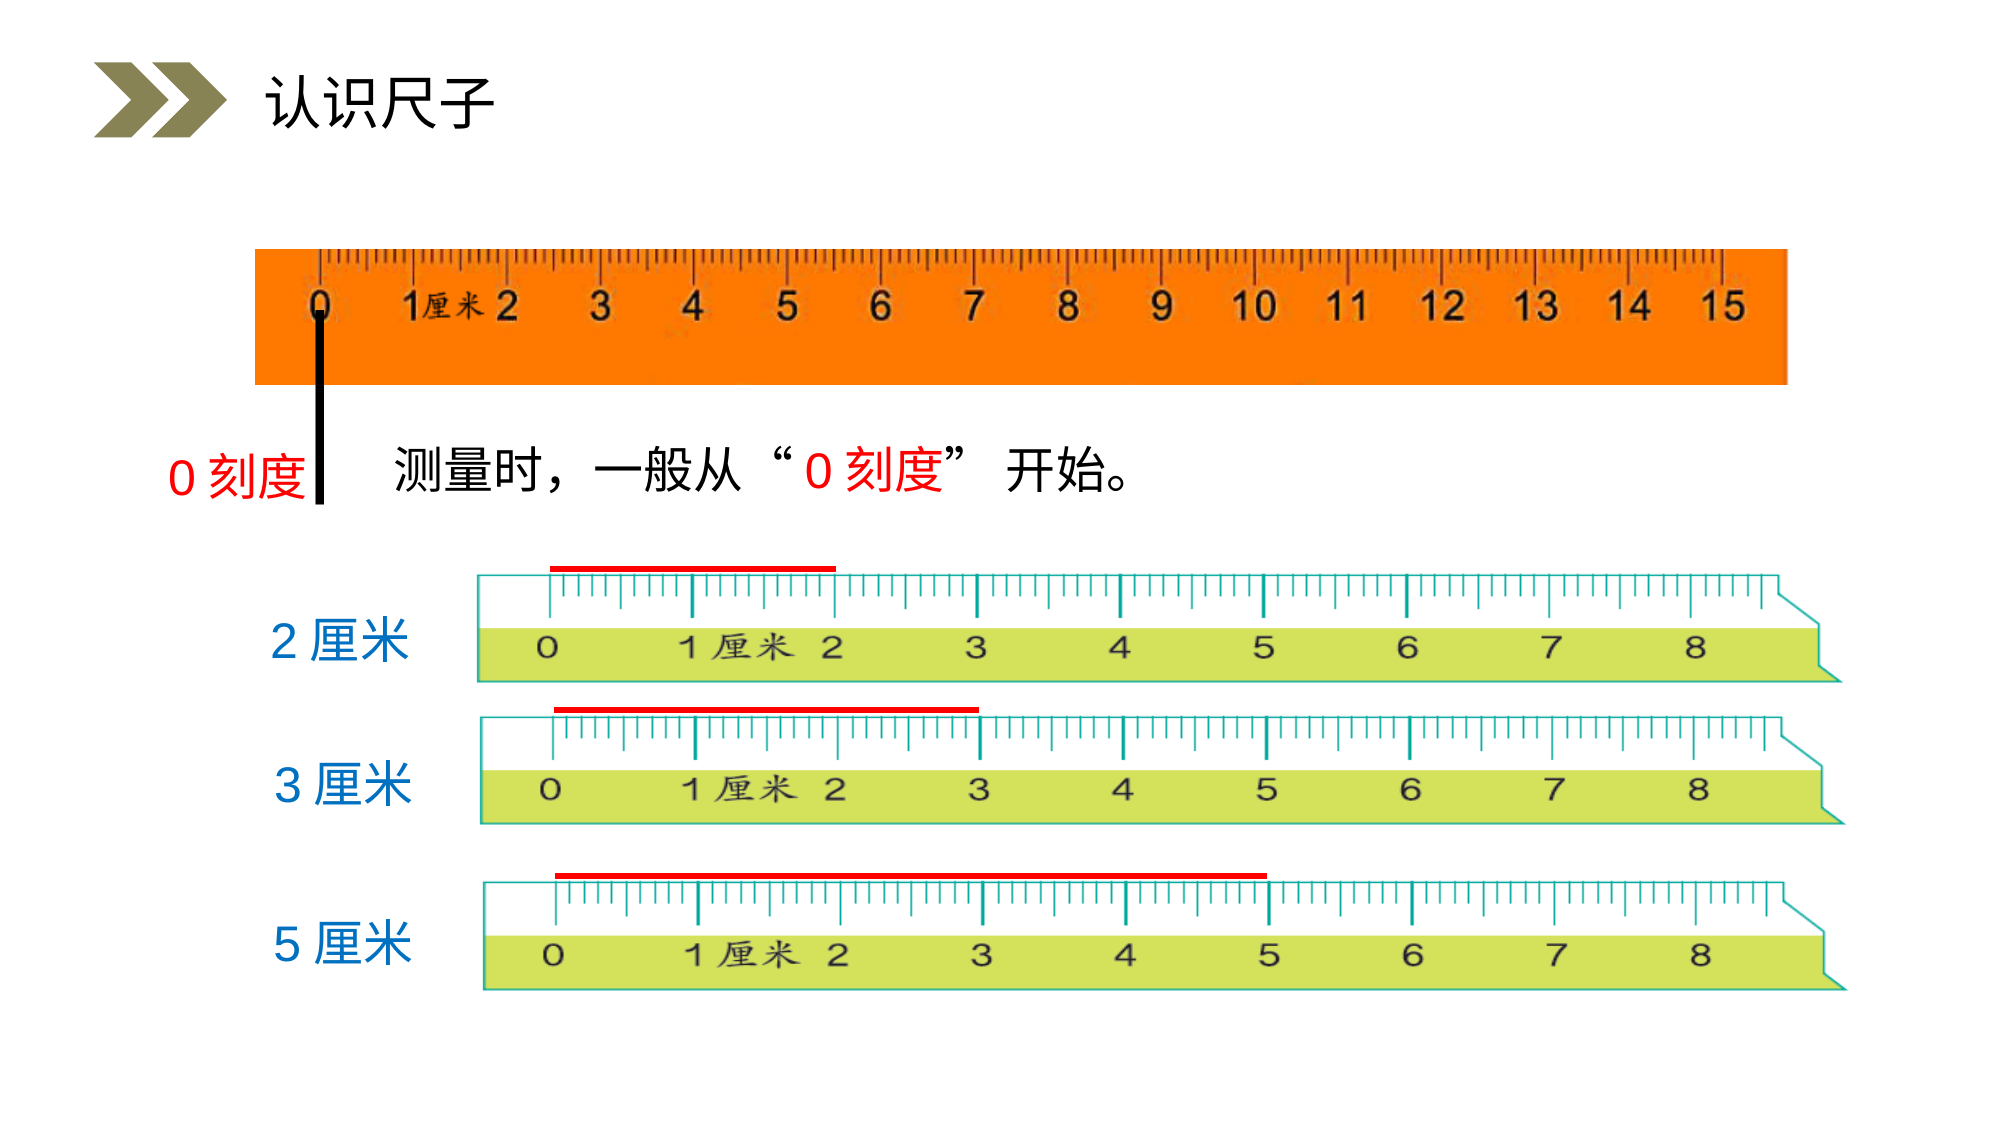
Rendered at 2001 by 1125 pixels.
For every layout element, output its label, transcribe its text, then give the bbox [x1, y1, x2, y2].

text_box 0刻度 [153, 438, 396, 513]
picture [254, 249, 1797, 506]
picture [472, 566, 1857, 688]
text_box 认识尺子 [248, 66, 580, 148]
text_box 2厘米 [255, 570, 472, 676]
picture [478, 873, 1862, 996]
picture [475, 708, 1860, 830]
text_box 5厘米 [258, 911, 478, 980]
text_box 测量时，一般从“0刻度” 开始。 [378, 437, 1588, 507]
text_box 3厘米 [259, 745, 475, 820]
